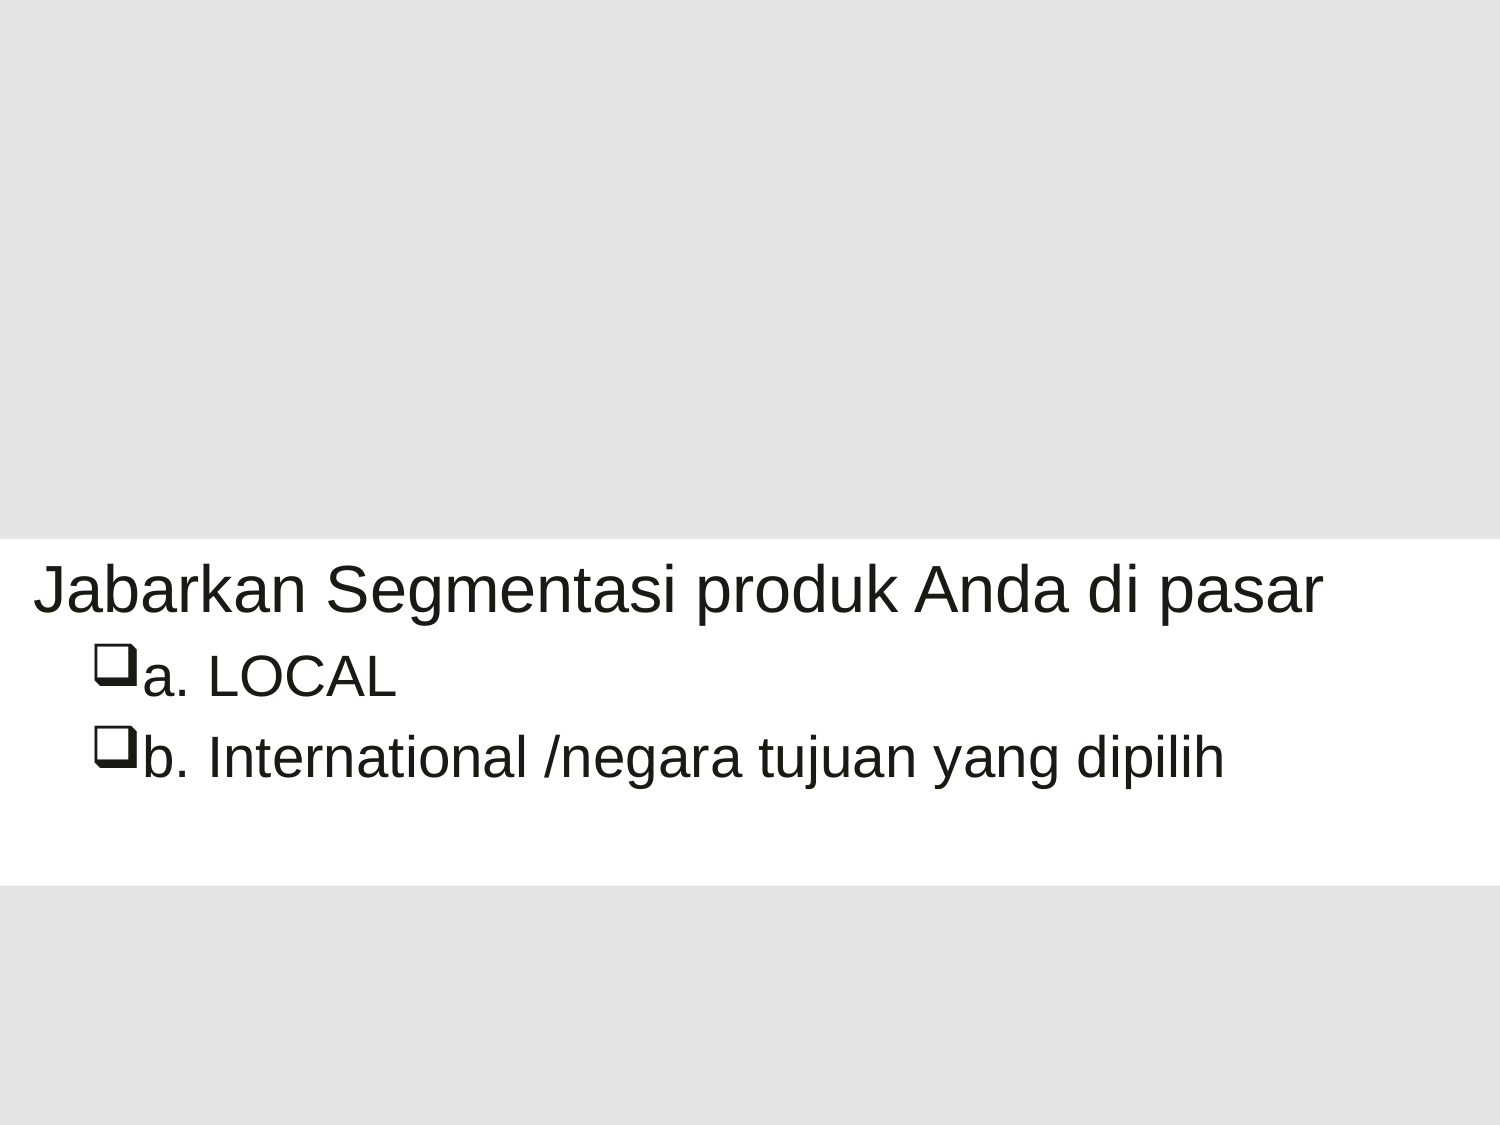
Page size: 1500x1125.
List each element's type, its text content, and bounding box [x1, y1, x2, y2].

list Jabarkan Segmentasi produk Anda di pasar a. LOCAL b. International /negara tujuan yang dipilih [0, 538, 1500, 886]
